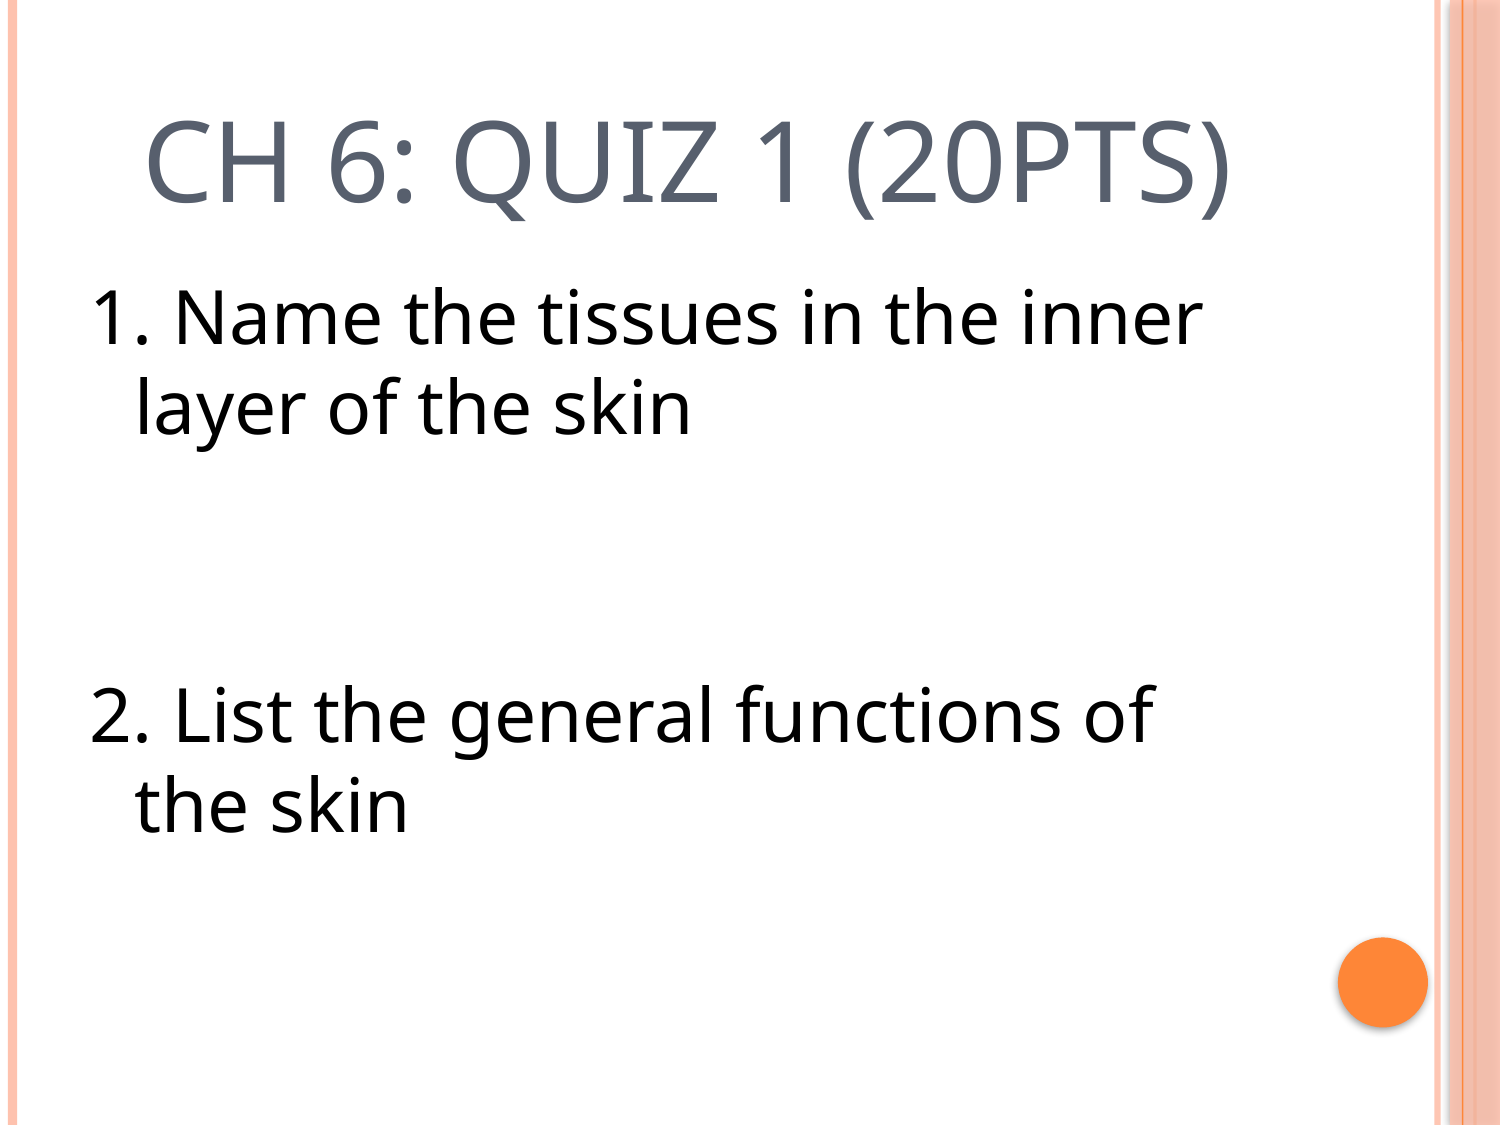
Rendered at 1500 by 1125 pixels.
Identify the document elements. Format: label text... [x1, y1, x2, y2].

title CH 6: QUIZ 1 (20pts) [75, 45, 1300, 233]
list 1. Name the tissues in the inner layer of the skin 2. List the general functions of the skin [75, 262, 1300, 1062]
